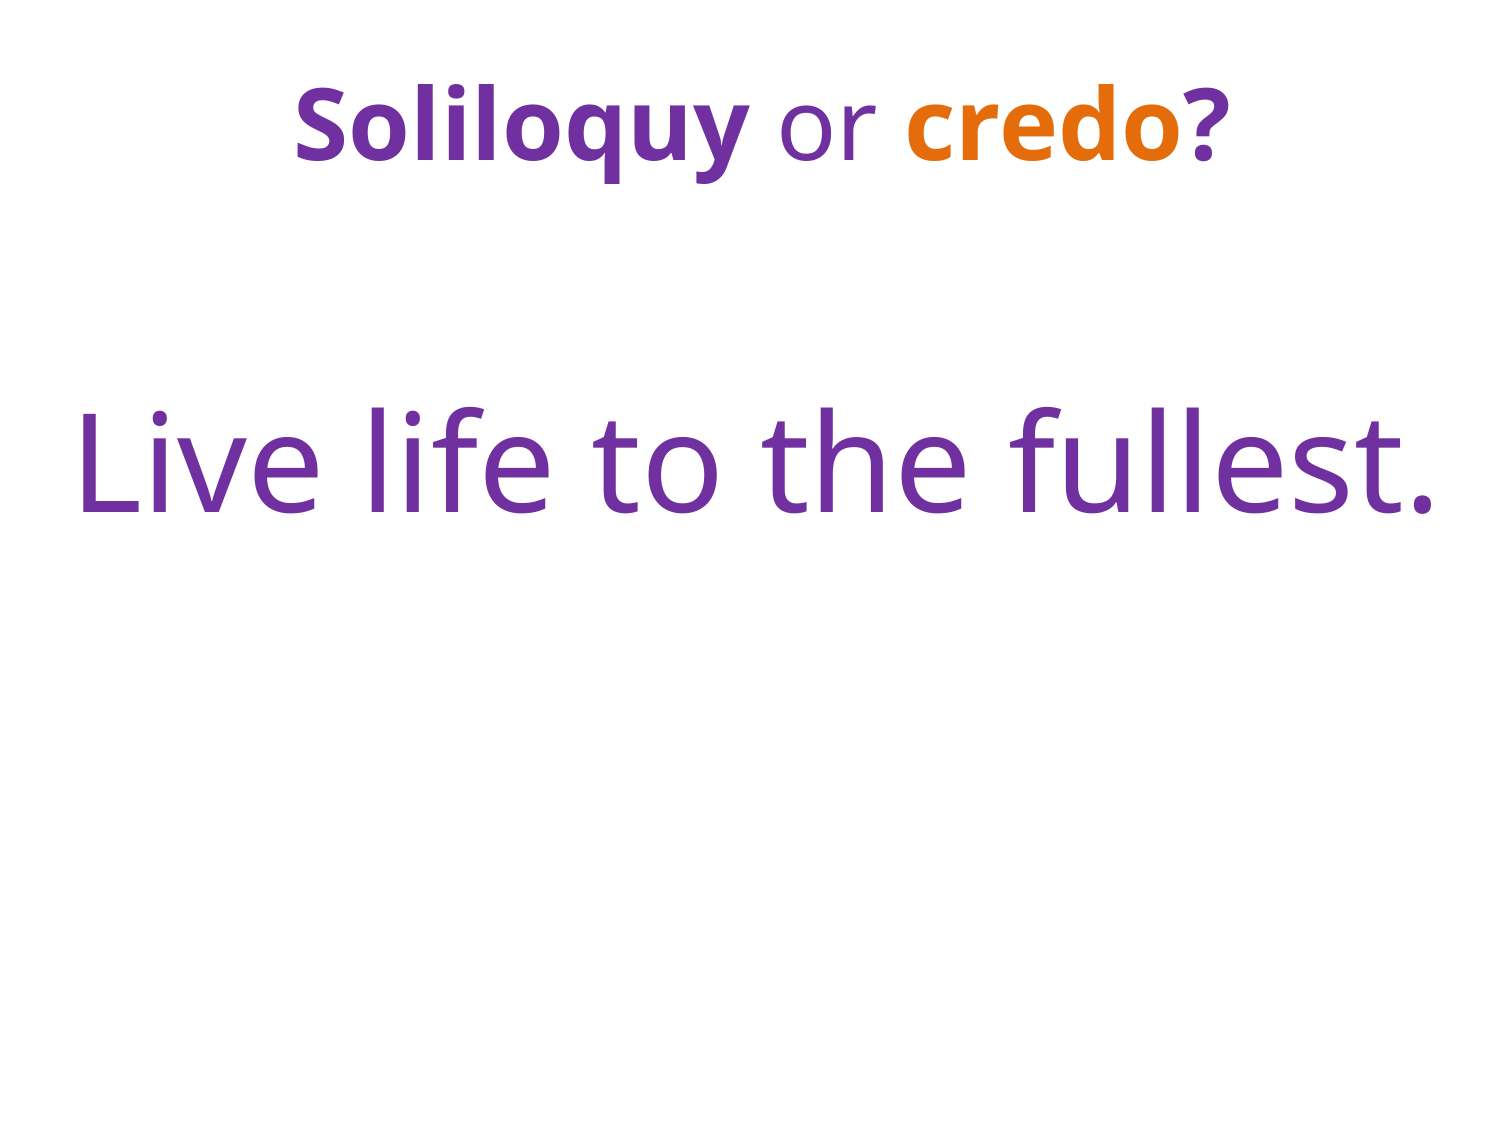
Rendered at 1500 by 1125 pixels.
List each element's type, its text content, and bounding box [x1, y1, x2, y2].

title Soliloquy or credo? [125, 0, 1400, 174]
subtitle Live life to the fullest. [12, 174, 1500, 1088]
